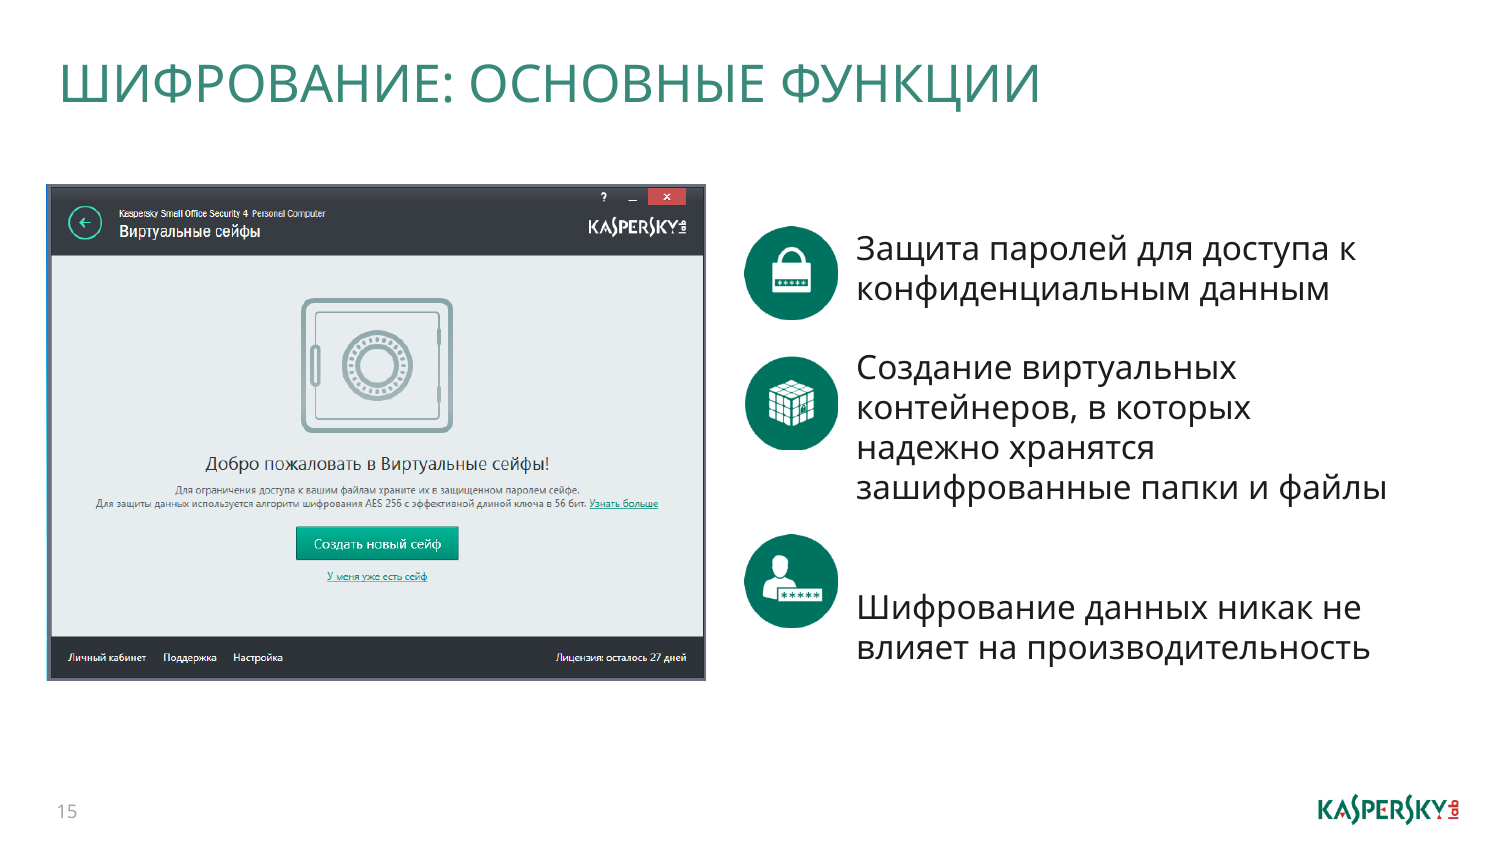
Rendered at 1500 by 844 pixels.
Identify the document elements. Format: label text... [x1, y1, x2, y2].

picture [744, 355, 839, 450]
picture [744, 226, 839, 321]
text_box 15 [32, 799, 78, 824]
picture [1316, 793, 1459, 826]
picture [45, 184, 706, 682]
list Защита паролей для доступа к конфиденциальным данным Создание виртуальных контейнеров, в которых надежно хранятся зашифрованные папки и файлы Шифрование данных никак не влияет на производительность [856, 226, 1394, 765]
picture [744, 533, 839, 628]
title ШИФРОВАНИЕ: ОСНОВНЫЕ ФУНКЦИИ [59, 52, 1483, 163]
